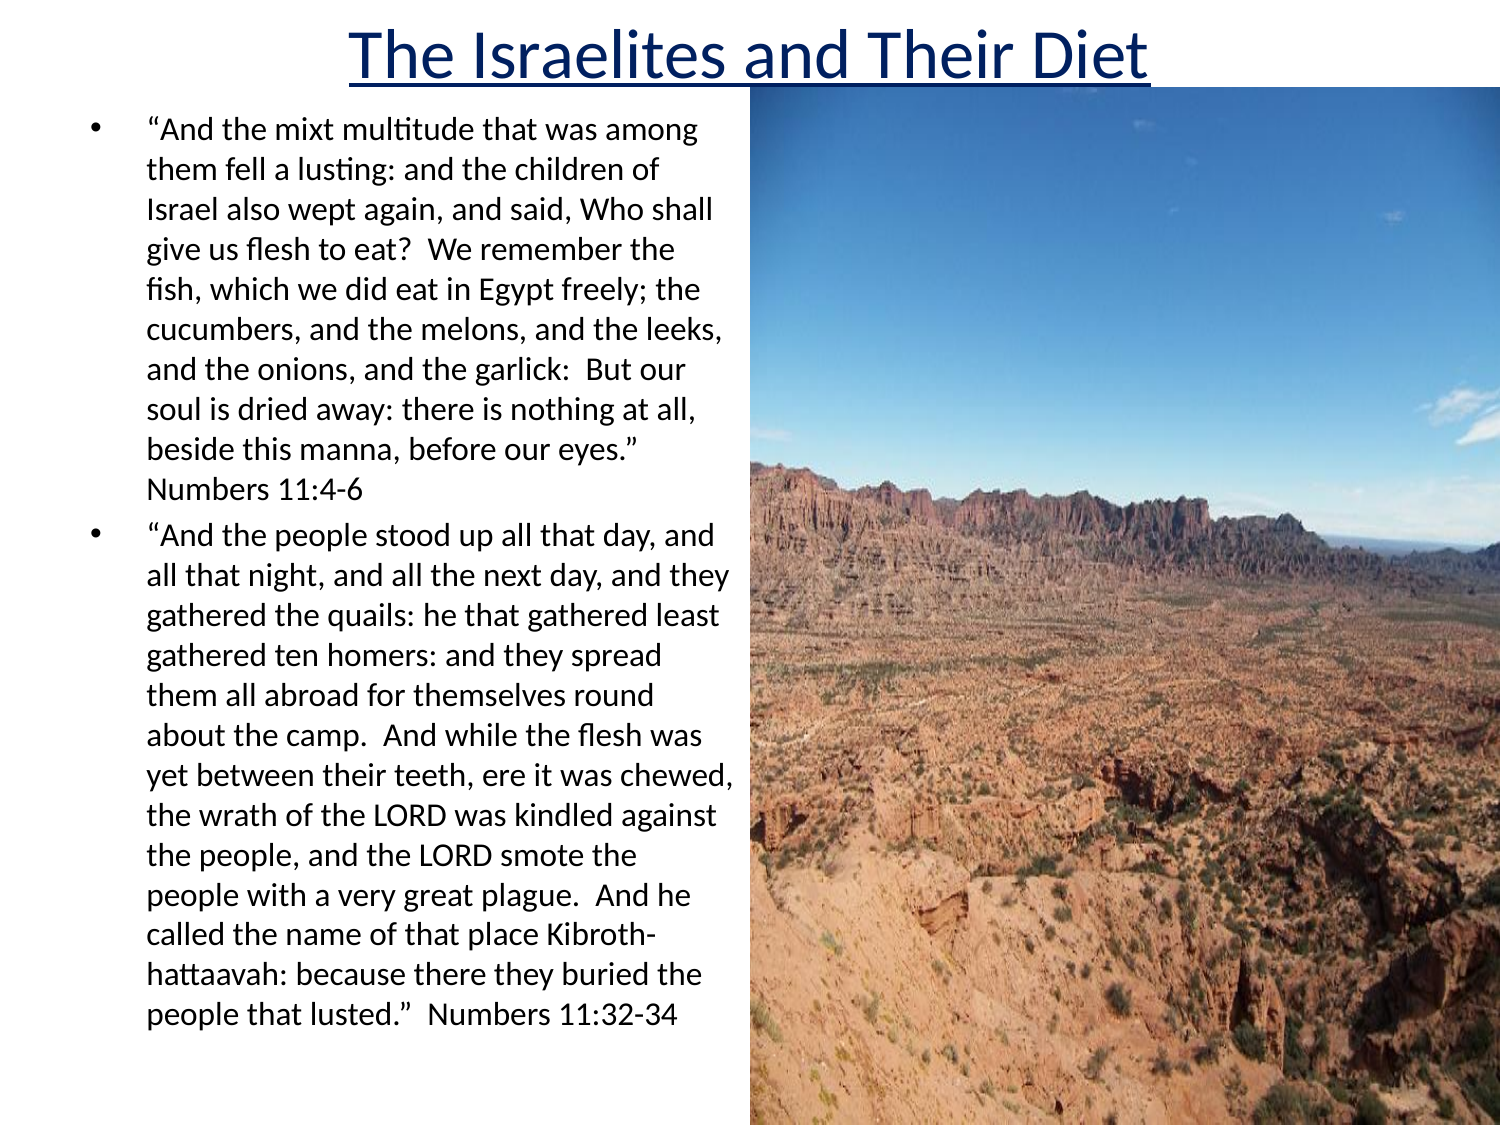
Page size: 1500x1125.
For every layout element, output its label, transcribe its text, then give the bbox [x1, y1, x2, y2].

title The Israelites and Their Diet [75, 0, 1425, 99]
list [749, 87, 1500, 1125]
list “And the mixt multitude that was among them fell a lusting: and the children of Israel also wept again, and said, Who shall give us flesh to eat? We remember the fish, which we did eat in Egypt freely; the cucumbers, and the melons, and the leeks, and the onions, and the garlick: But our soul is dried away: there is nothing at all, beside this manna, before our eyes.” Numbers 11:4-6 “And the people stood up all that day, and all that night, and all the next day, and they gathered the quails: he that gathered least gathered ten homers: and they spread them all abroad for themselves round about the camp. And while the flesh was yet between their teeth, ere it was chewed, the wrath of the LORD was kindled against the people, and the LORD smote the people with a very great plague. And he called the name of that place Kibroth-hattaavah: because there they buried the people that lusted.” Numbers 11:32-34 [75, 99, 744, 1005]
